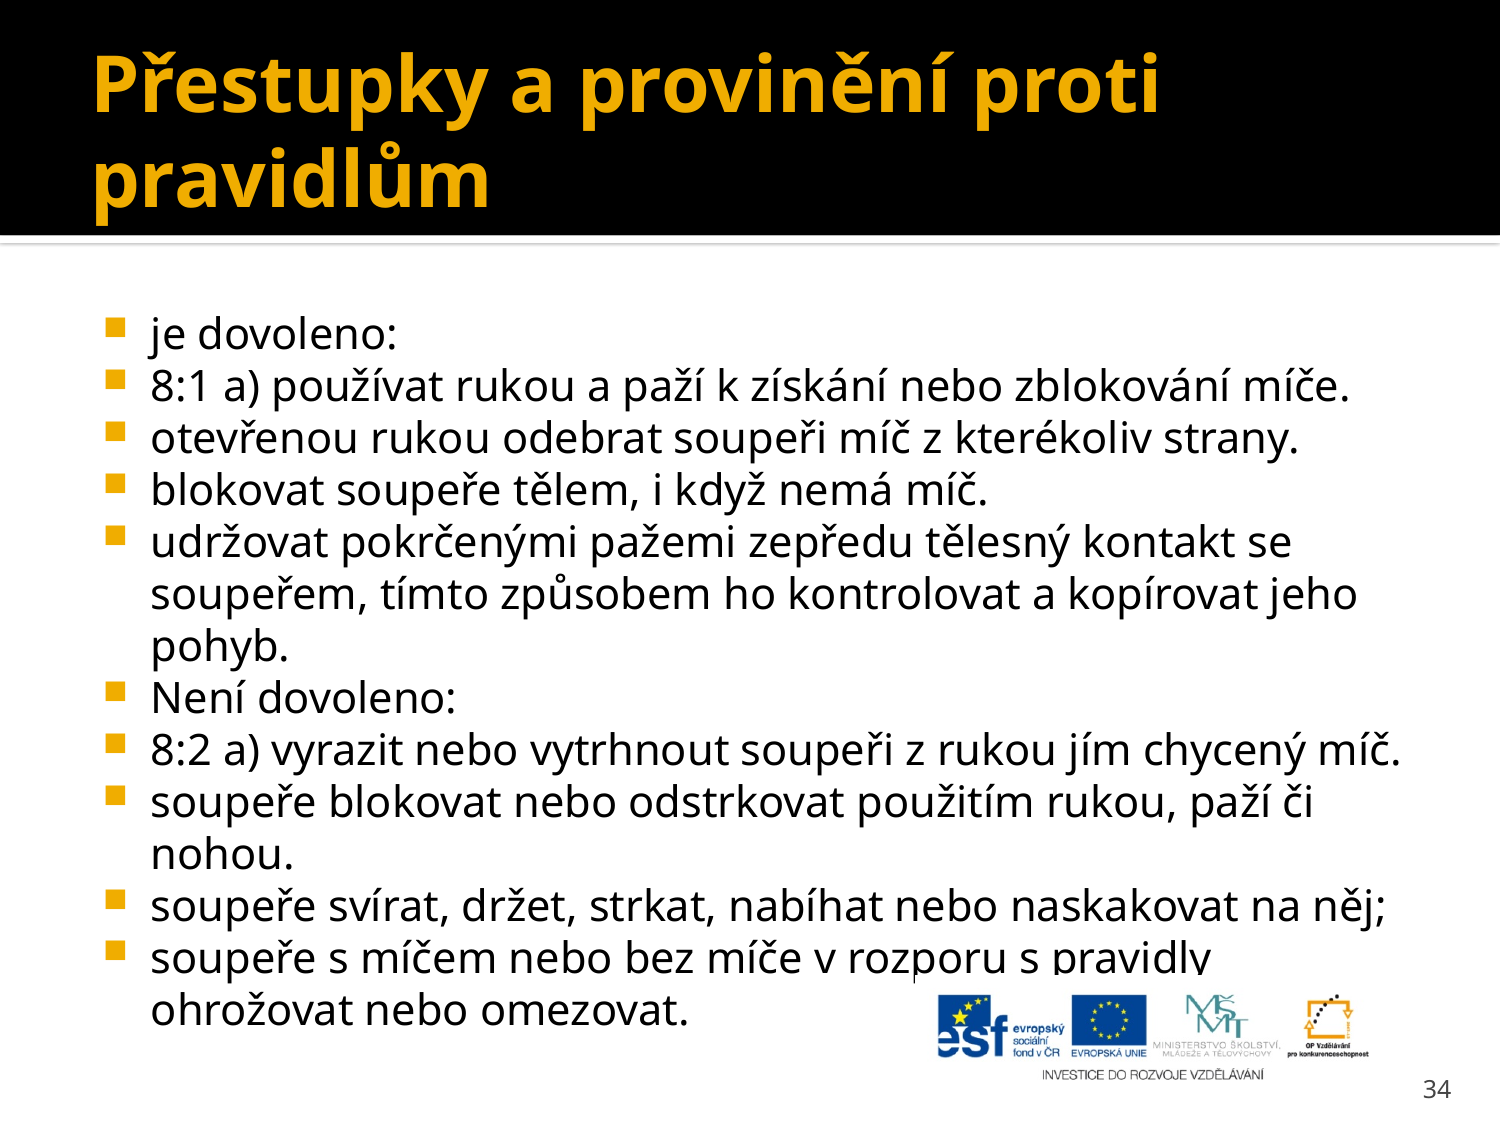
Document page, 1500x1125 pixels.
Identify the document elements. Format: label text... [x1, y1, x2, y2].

title Přestupky a provinění proti pravidlům [75, 25, 1425, 231]
list je dovoleno: 8:1 a) používat rukou a paží k získání nebo zblokování míče. otevřenou rukou odebrat soupeři míč z kterékoliv strany. blokovat soupeře tělem, i když nemá míč. udržovat pokrčenými pažemi zepředu tělesný kontakt se soupeřem, tímto způsobem ho kontrolovat a kopírovat jeho pohyb. Není dovoleno: 8:2 a) vyrazit nebo vytrhnout soupeři z rukou jím chycený míč. soupeře blokovat nebo odstrkovat použitím rukou, paží či nohou. soupeře svírat, držet, strkat, nabíhat nebo naskakovat na něj; soupeře s míčem nebo bez míče v rozporu s pravidly ohrožovat nebo omezovat. [75, 291, 1425, 1050]
picture [915, 975, 1398, 1095]
slide_number 34 [1345, 1062, 1467, 1108]
